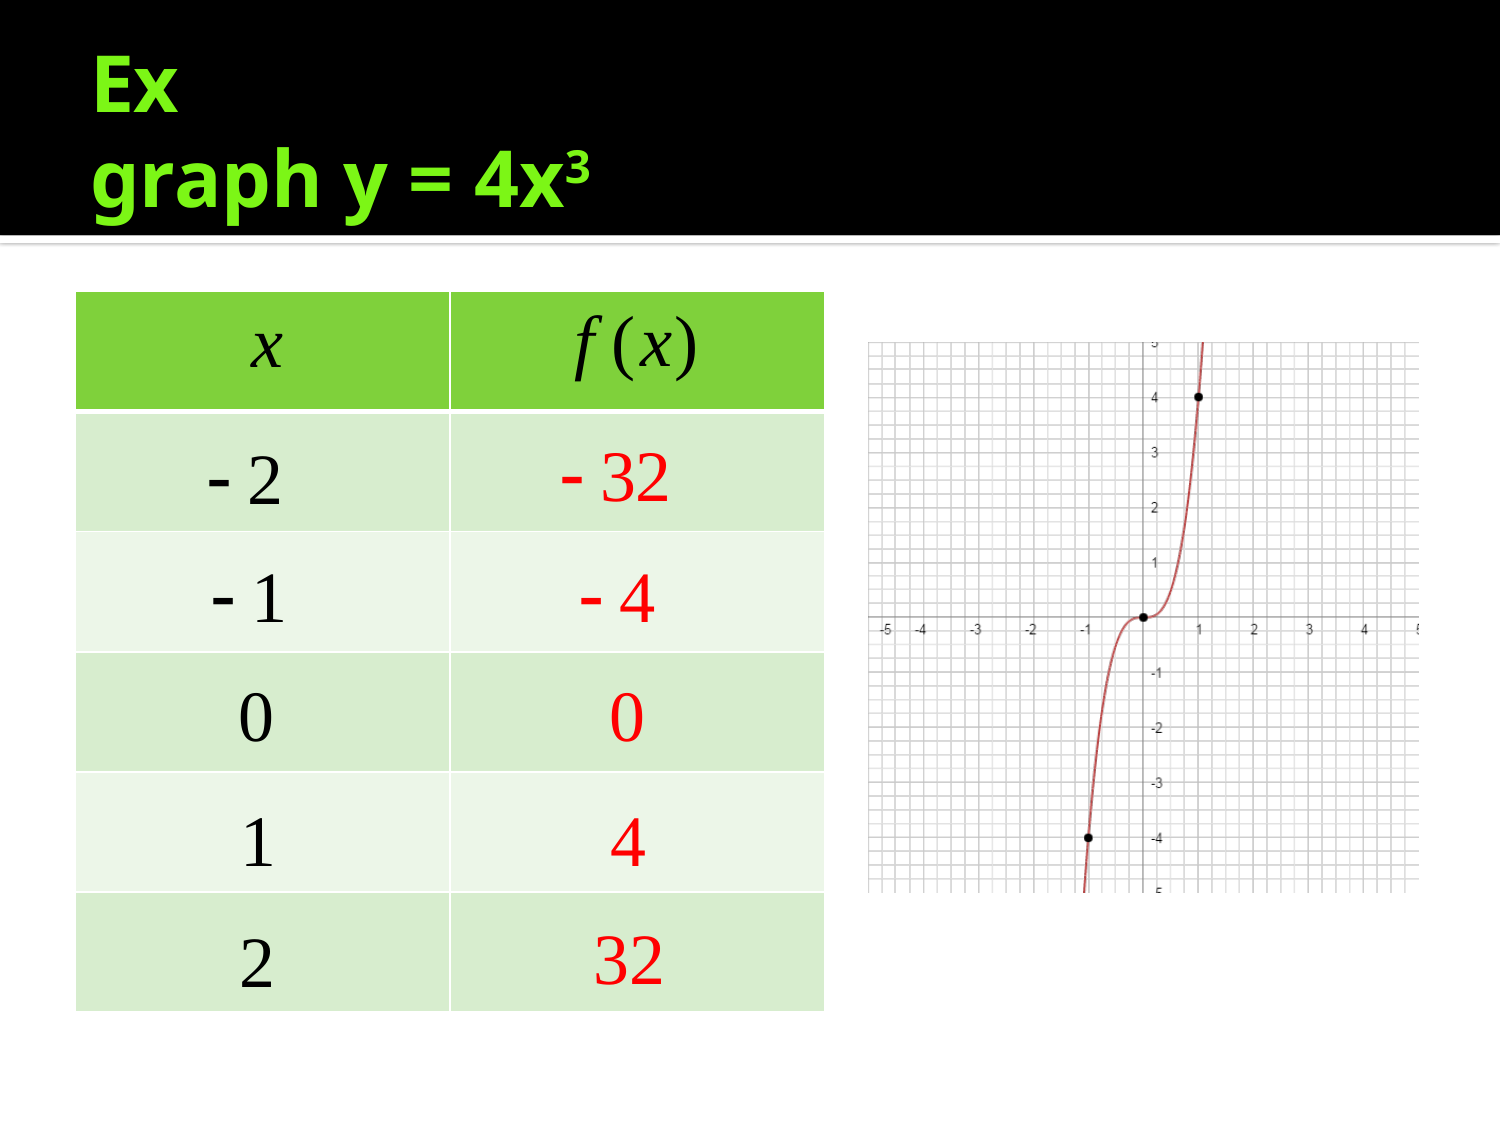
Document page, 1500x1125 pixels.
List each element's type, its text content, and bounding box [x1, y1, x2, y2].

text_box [585, 918, 675, 1003]
table_cell [451, 414, 824, 531]
table_cell [451, 653, 824, 771]
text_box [196, 437, 293, 517]
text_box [549, 434, 682, 520]
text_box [599, 799, 660, 879]
table_cell [76, 893, 449, 1011]
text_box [549, 299, 713, 397]
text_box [228, 921, 289, 1000]
table_header [76, 292, 449, 409]
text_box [568, 556, 666, 635]
table_cell [76, 414, 449, 531]
table_cell [76, 532, 449, 651]
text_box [228, 675, 289, 760]
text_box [237, 319, 298, 386]
table_cell [451, 532, 824, 651]
table_cell [76, 653, 449, 771]
table_header [451, 292, 824, 409]
table_cell [451, 773, 824, 891]
table_cell [76, 773, 449, 891]
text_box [599, 675, 660, 760]
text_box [200, 556, 292, 635]
picture [868, 342, 1419, 893]
title Ex graph y = 4x3 [75, 25, 1425, 231]
table_cell [451, 893, 824, 1011]
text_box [237, 799, 280, 879]
